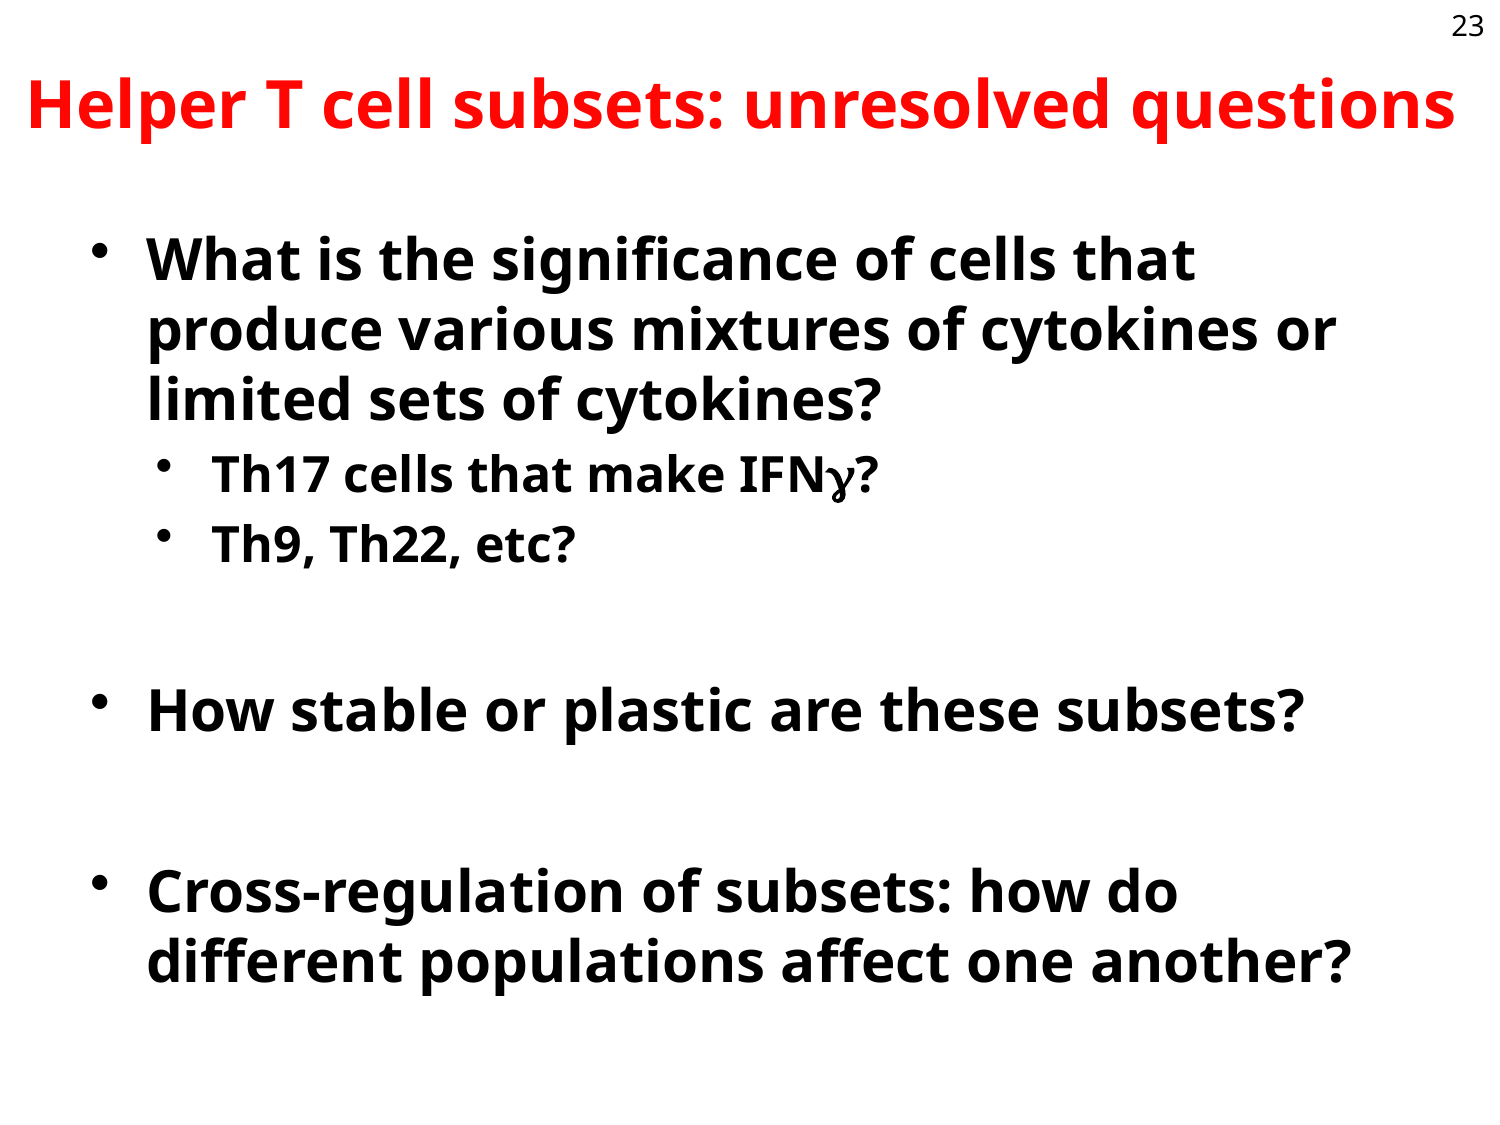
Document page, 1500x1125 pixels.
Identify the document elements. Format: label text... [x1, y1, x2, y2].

slide_number 23 [1340, 0, 1500, 54]
list What is the significance of cells that produce various mixtures of cytokines or limited sets of cytokines? Th17 cells that make IFNg? Th9, Th22, etc? How stable or plastic are these subsets? Cross-regulation of subsets: how do different populations affect one another? [74, 142, 1426, 973]
title Helper T cell subsets: unresolved questions [0, 44, 1500, 240]
